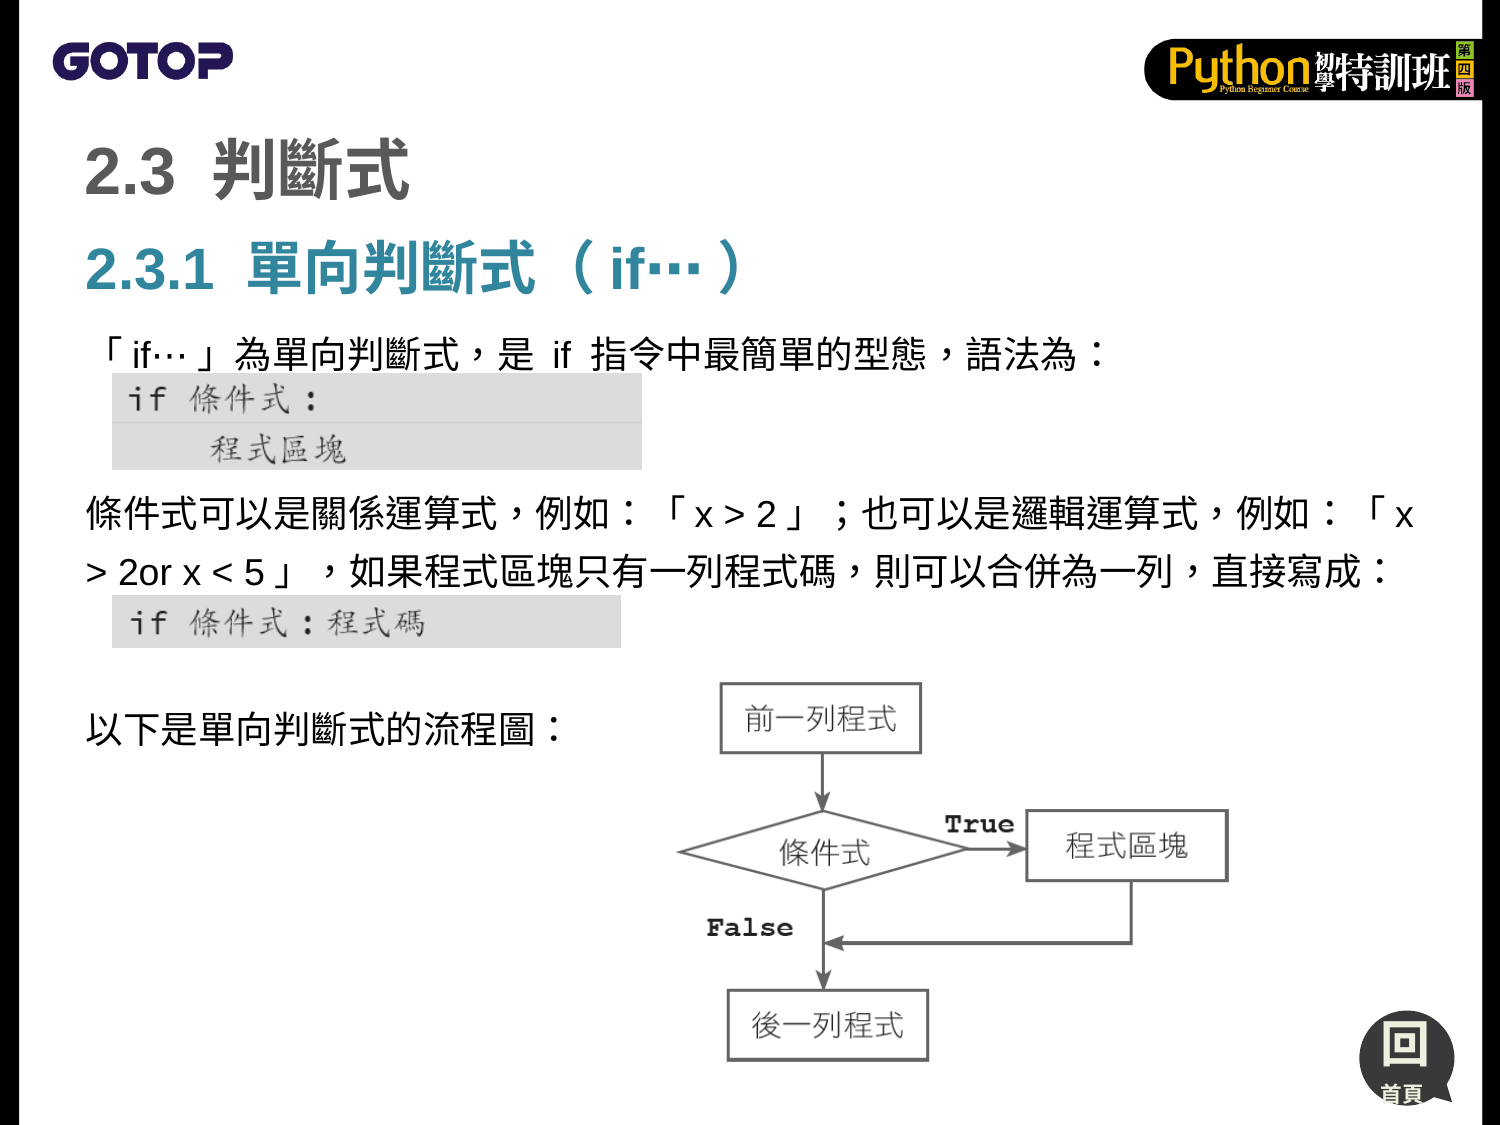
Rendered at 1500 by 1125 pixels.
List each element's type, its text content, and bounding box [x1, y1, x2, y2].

title 2.3 判斷式 [69, 125, 1436, 220]
list 2.3.1 單向判斷式（if⋯） 「if⋯」為單向判斷式，是 if 指令中最簡單的型態，語法為： 條件式可以是關係運算式，例如：「x > 2」；也可以是邏輯運算式，例如：「x > 2or x < 5」，如果程式區塊只有一列程式碼，則可以合併為一列，直接寫成： 以下是單向判斷式的流程圖： [70, 223, 1430, 1071]
picture [0, 0, 1500, 1125]
